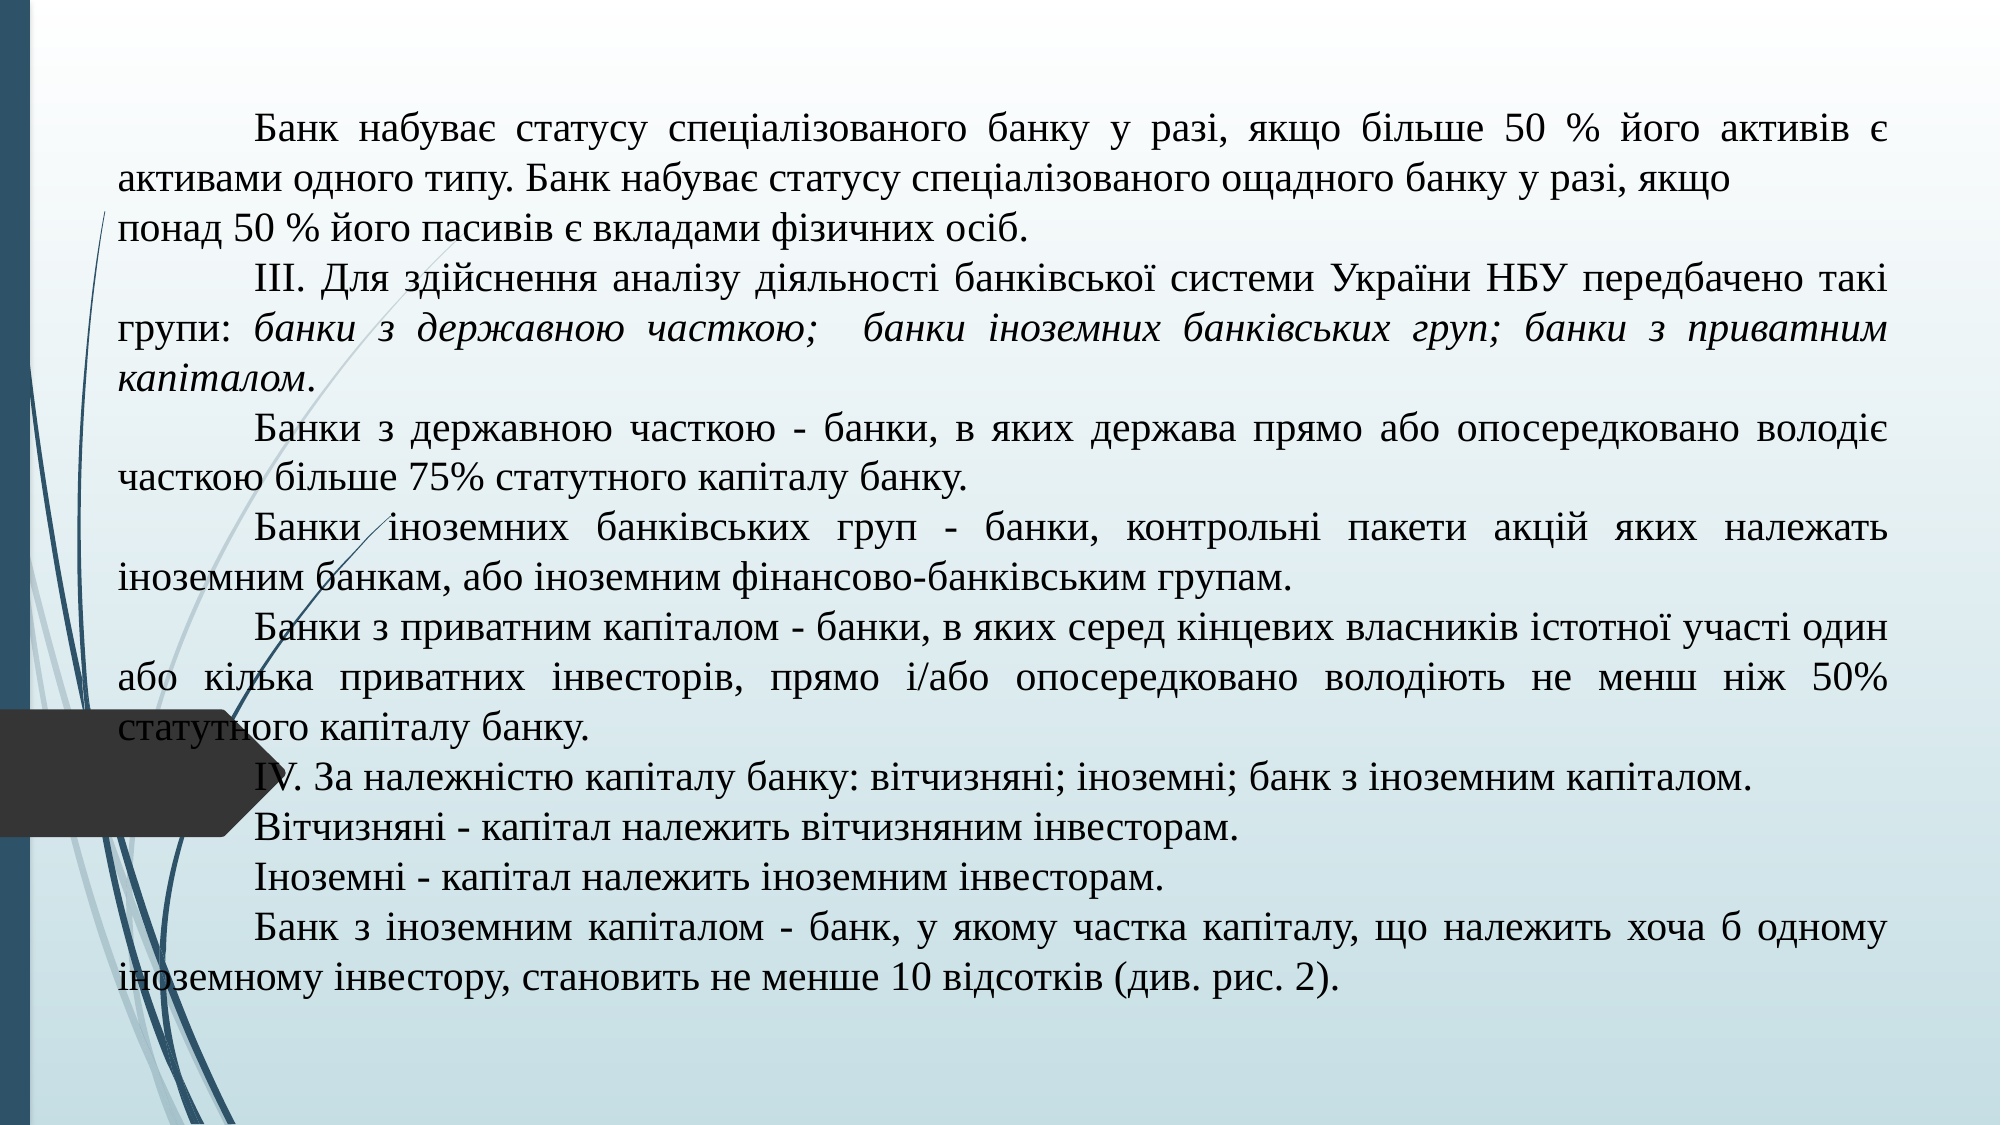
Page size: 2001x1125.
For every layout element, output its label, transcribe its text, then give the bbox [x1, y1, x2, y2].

subtitle Банк набуває статусу спеціалізованого банку у разі, якщо більше 50 % його активів є активами одного типу. Банк набуває статусу спеціалізованого ощадного банку у разі, якщо понад 50 % його пасивів є вкладами фізичних осіб. ІІІ. Для здійснення аналізу діяльності банківської системи України НБУ передбачено такі групи: банки з державною часткою; банки іноземних банківських груп; банки з приватним капіталом. Банки з державною часткою - банки, в яких держава прямо або опосередковано володіє часткою більше 75% статутного капіталу банку. Банки іноземних банківських груп - банки, контрольні пакети акцій яких належать іноземним банкам, або іноземним фінансово-банківським групам. Банки з приватним капіталом - банки, в яких серед кінцевих власників істотної участі один або кілька приватних інвесторів, прямо і/або опосередковано володіють не менш ніж 50% статутного капіталу банку. IV. За належністю капіталу банку: вітчизняні; іноземні; банк з іноземним капіталом. Вітчизняні - капітал належить вітчизняним інвесторам. Іноземні - капітал належить іноземним інвесторам. Банк з іноземним капіталом - банк, у якому частка капіталу, що належить хоча б одному іноземному інвестору, становить не менше 10 відсотків (див. рис. 2). [102, 92, 1904, 1027]
